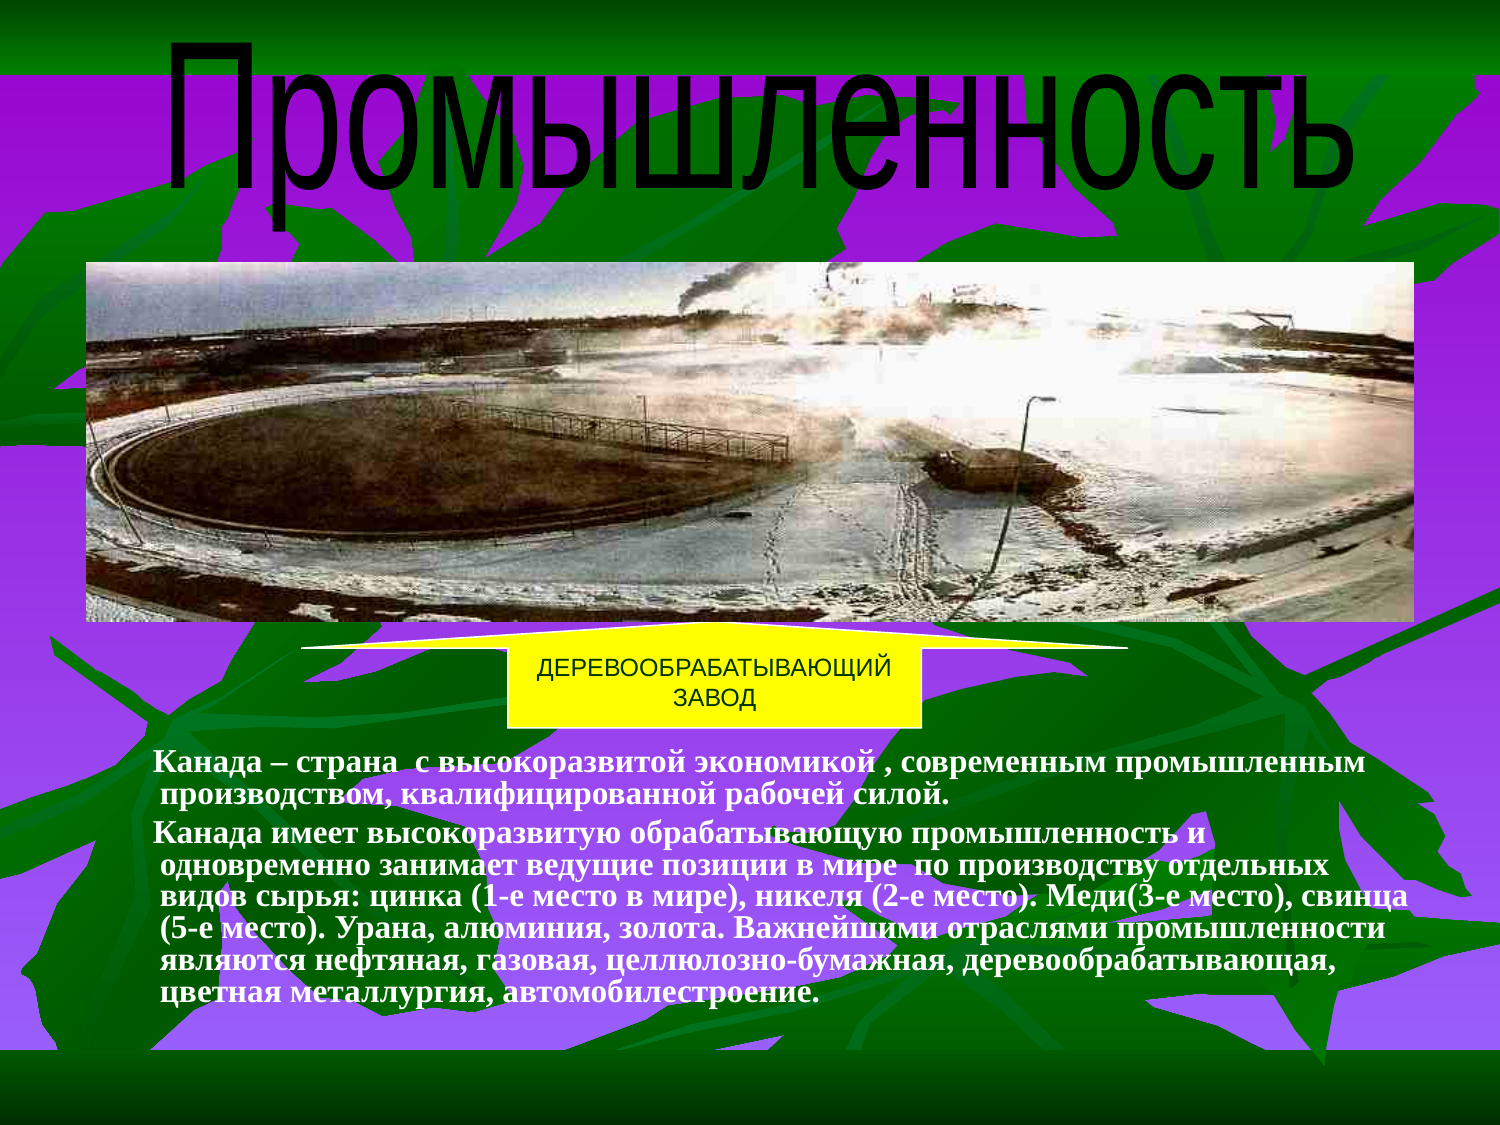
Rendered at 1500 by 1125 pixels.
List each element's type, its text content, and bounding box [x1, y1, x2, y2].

list Канада – страна с высокоразвитой экономикой , современным промышленным производством, квалифицированной рабочей силой. Канада имеет высокоразвитую обрабатывающую промышленность и одновременно занимает ведущие позиции в мире по производству отдельных видов сырья: цинка (1-е место в мире), никеля (2-е место). Меди(3-е место), свинца (5-е место). Урана, алюминия, золота. Важнейшими отраслями промышленности являются нефтяная, газовая, целлюлозно-бумажная, деревообрабатывающая, цветная металлургия, автомобилестроение. [88, 739, 1439, 1083]
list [86, 262, 1414, 622]
text_box ДЕРЕВООБРАБАТЫВАЮЩИЙ ЗАВОД [301, 630, 1129, 728]
